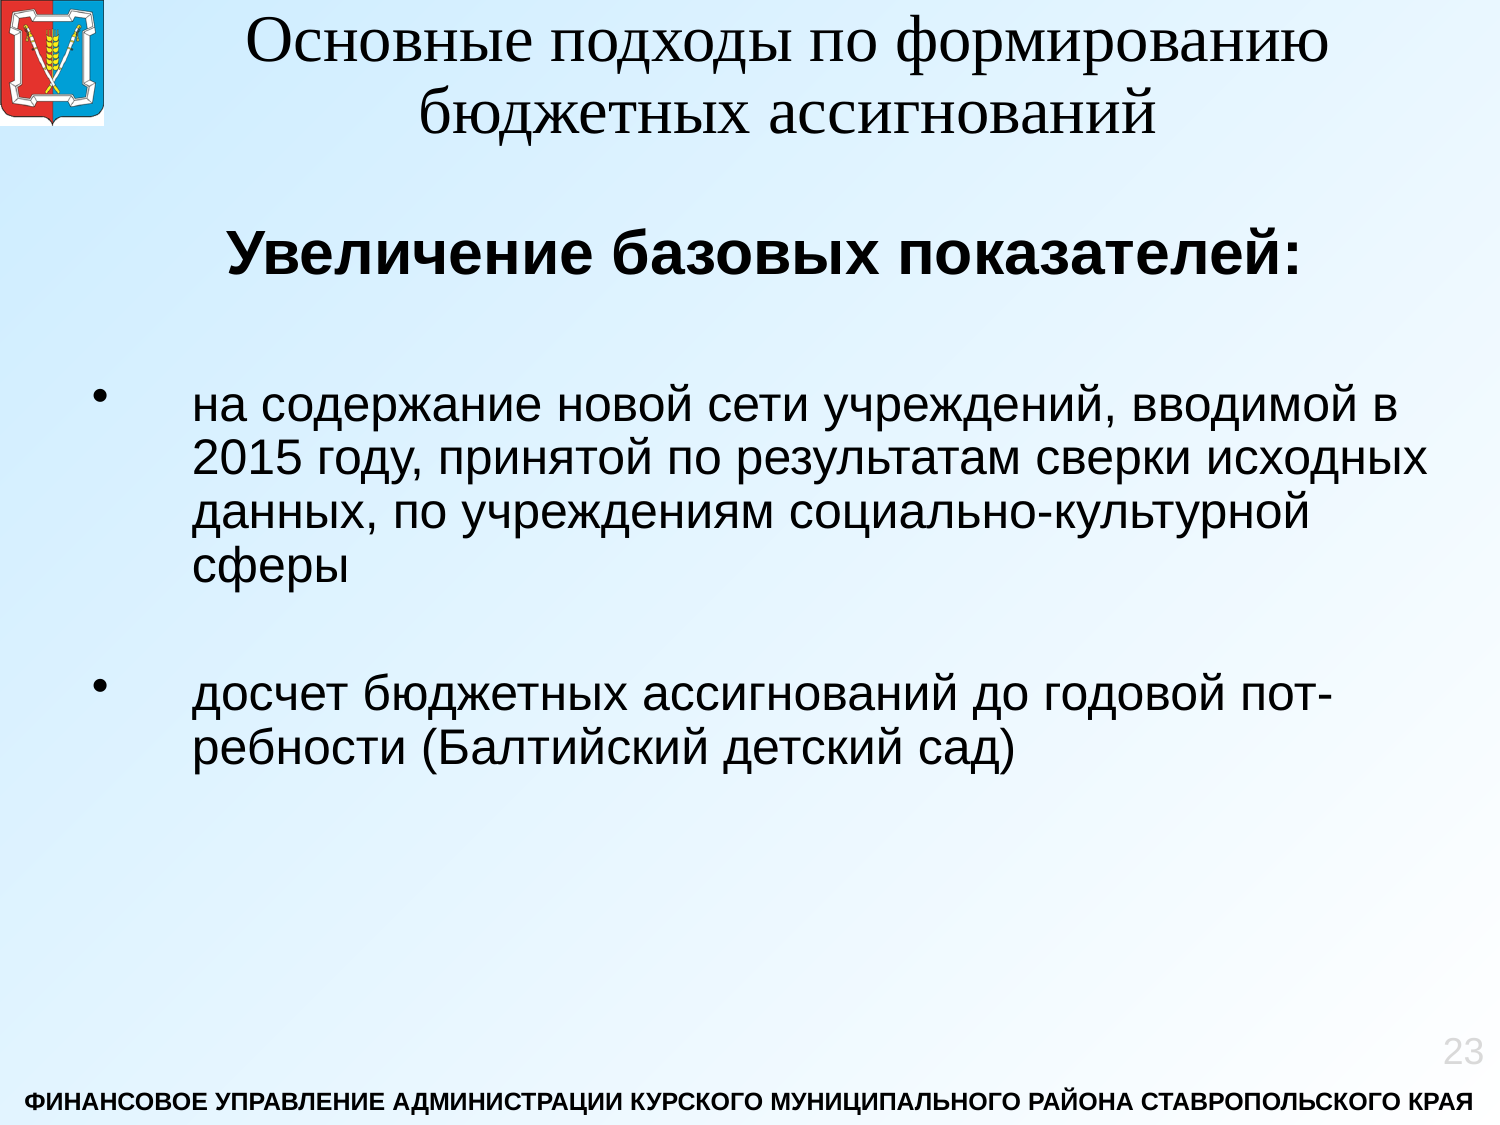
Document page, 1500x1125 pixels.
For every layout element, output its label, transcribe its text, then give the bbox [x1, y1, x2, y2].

title Основные подходы по формированию бюджетных ассигнований [76, 0, 1500, 153]
list Увеличение базовых показателей: на содержание новой сети учреждений, вводимой в 2015 году, принятой по результатам сверки исходных данных, по учреждениям социально-культурной сферы досчет бюджетных ассигнований до годовой пот-ребности (Балтийский детский сад) [76, 153, 1454, 1078]
text_box 23 [1417, 1019, 1500, 1080]
text_box ФИНАНСОВОЕ УПРАВЛЕНИЕ АДМИНИСТРАЦИИ КУРСКОГО МУНИЦИПАЛЬНОГО РАЙОНА СТАВРОПОЛЬСКОГО КРАЯ [0, 1078, 1500, 1123]
picture [0, 0, 105, 126]
